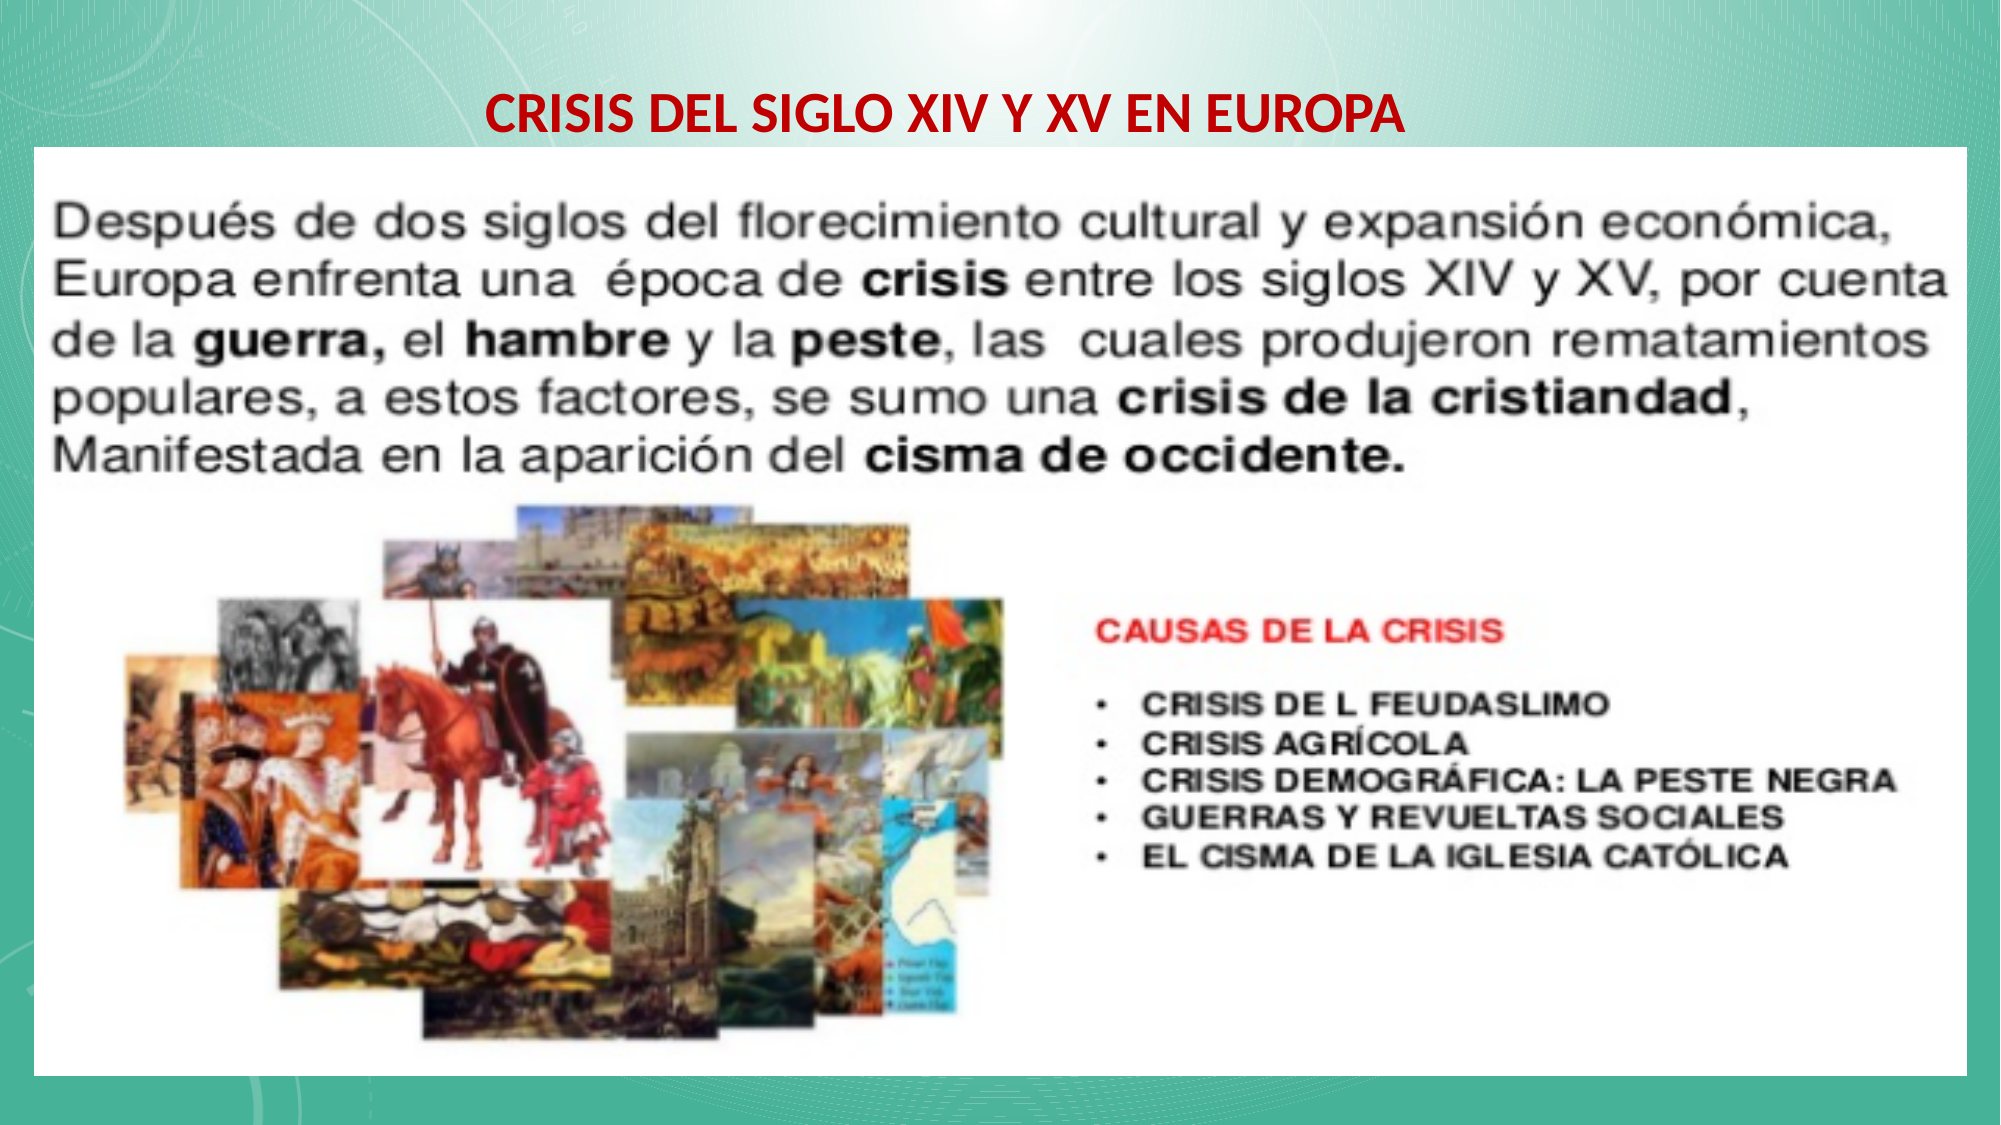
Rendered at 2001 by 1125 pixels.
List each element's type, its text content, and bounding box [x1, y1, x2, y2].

picture [0, 0, 2000, 1125]
text_box CRISIS DEL SIGLO XIV Y XV EN EUROPA [364, 66, 1461, 147]
